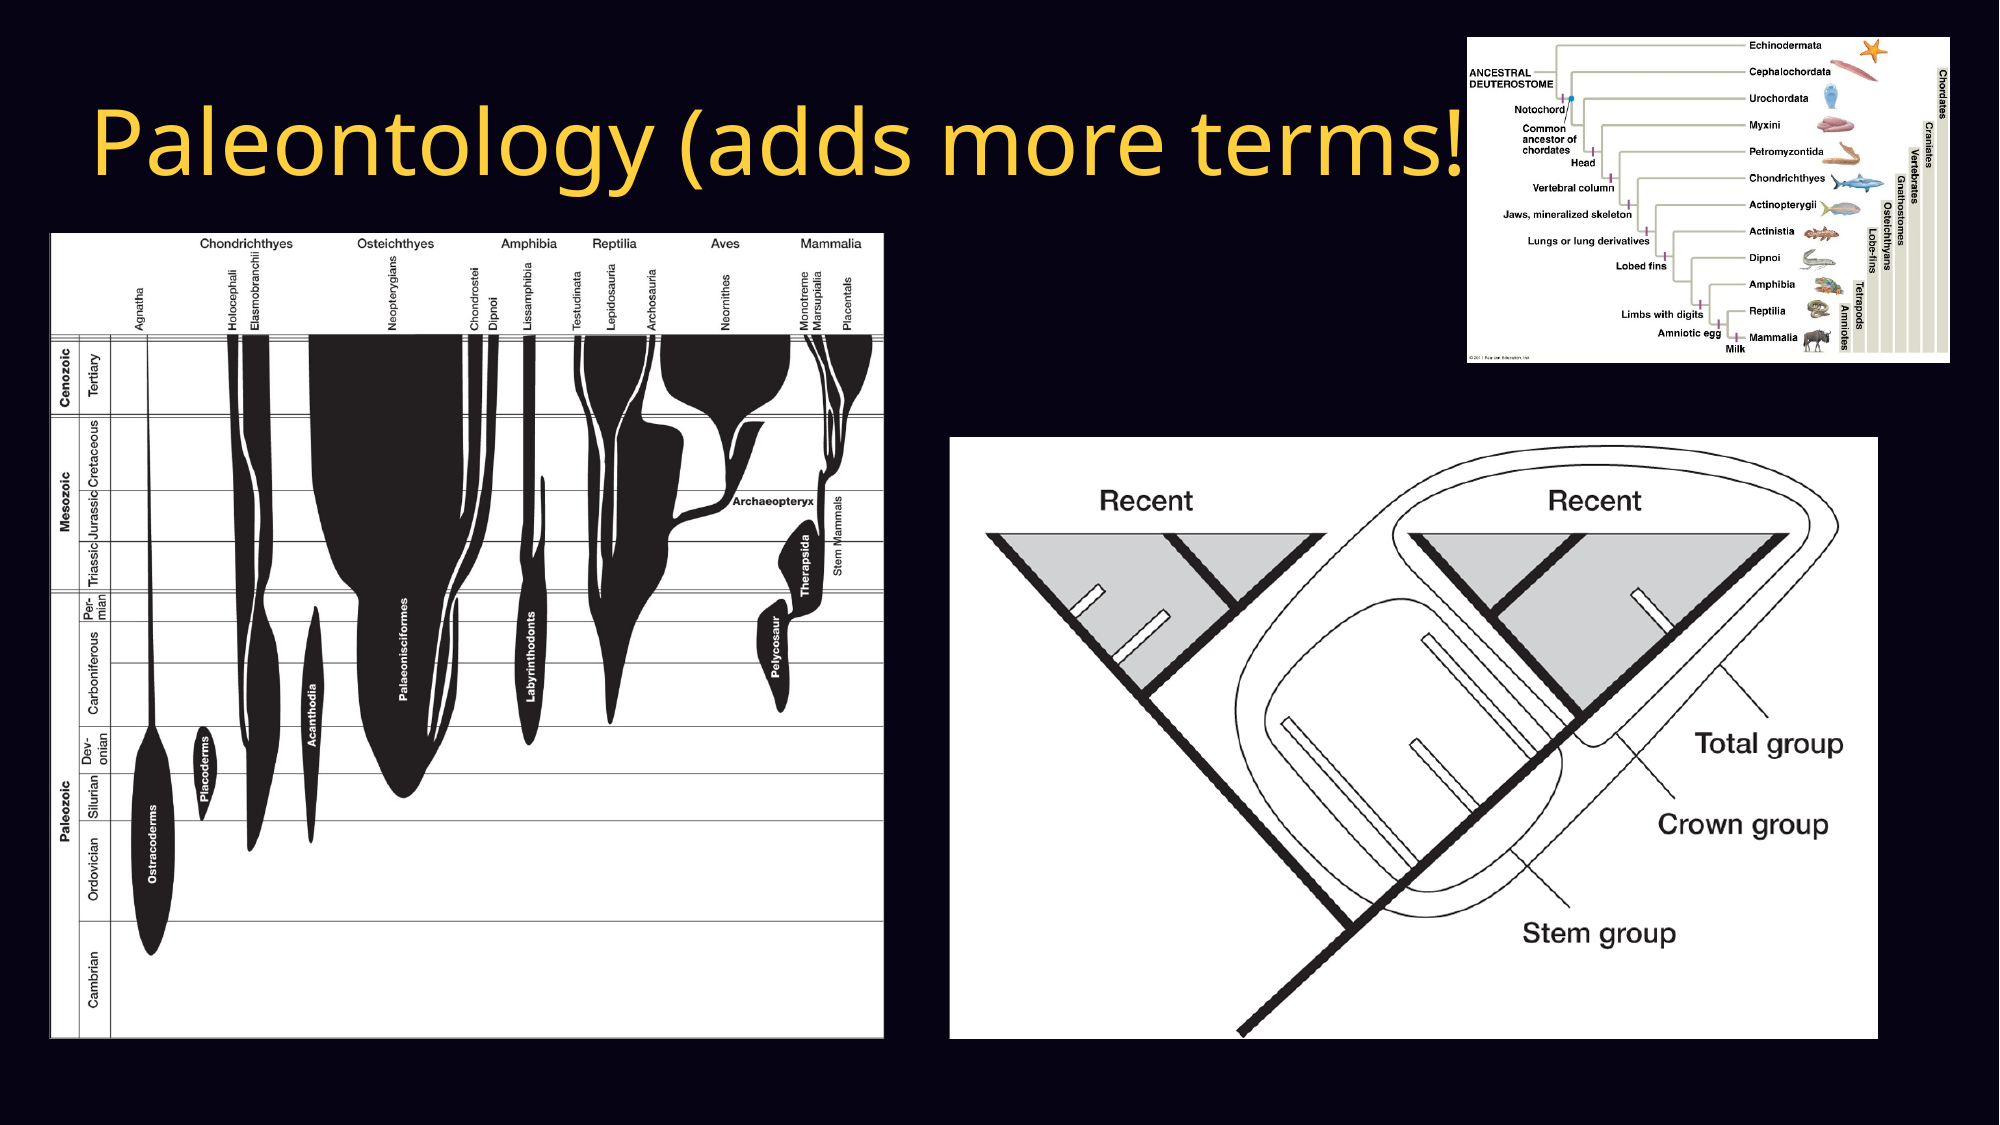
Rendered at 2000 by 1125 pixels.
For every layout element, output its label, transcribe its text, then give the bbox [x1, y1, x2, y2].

title Paleontology (adds more terms!) [74, 37, 1467, 255]
picture [1467, 37, 1950, 363]
picture [949, 437, 1878, 1039]
picture [49, 233, 885, 1039]
